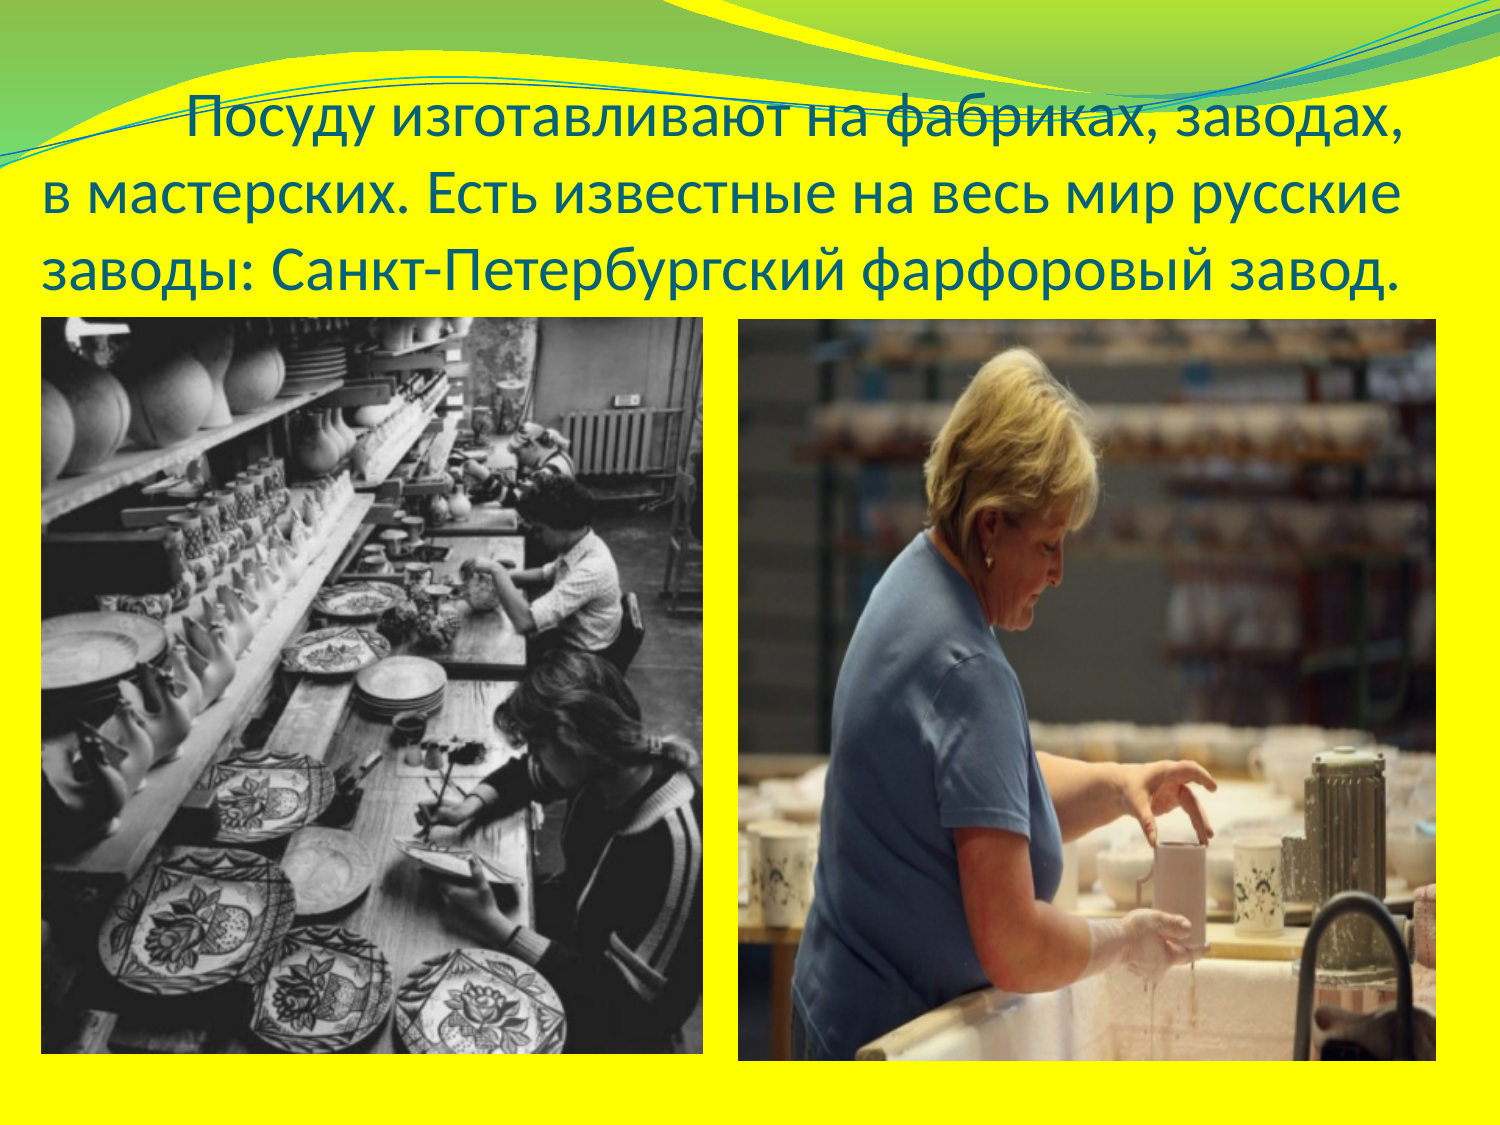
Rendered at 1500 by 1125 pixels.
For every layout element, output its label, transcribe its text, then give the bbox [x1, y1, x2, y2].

picture [737, 319, 1436, 1061]
picture [40, 317, 704, 1054]
title Посуду изготавливают на фабриках, заводах, в мастерских. Есть известные на весь мир русские заводы: Санкт-Петербургский фарфоровый завод. [40, 42, 1426, 304]
